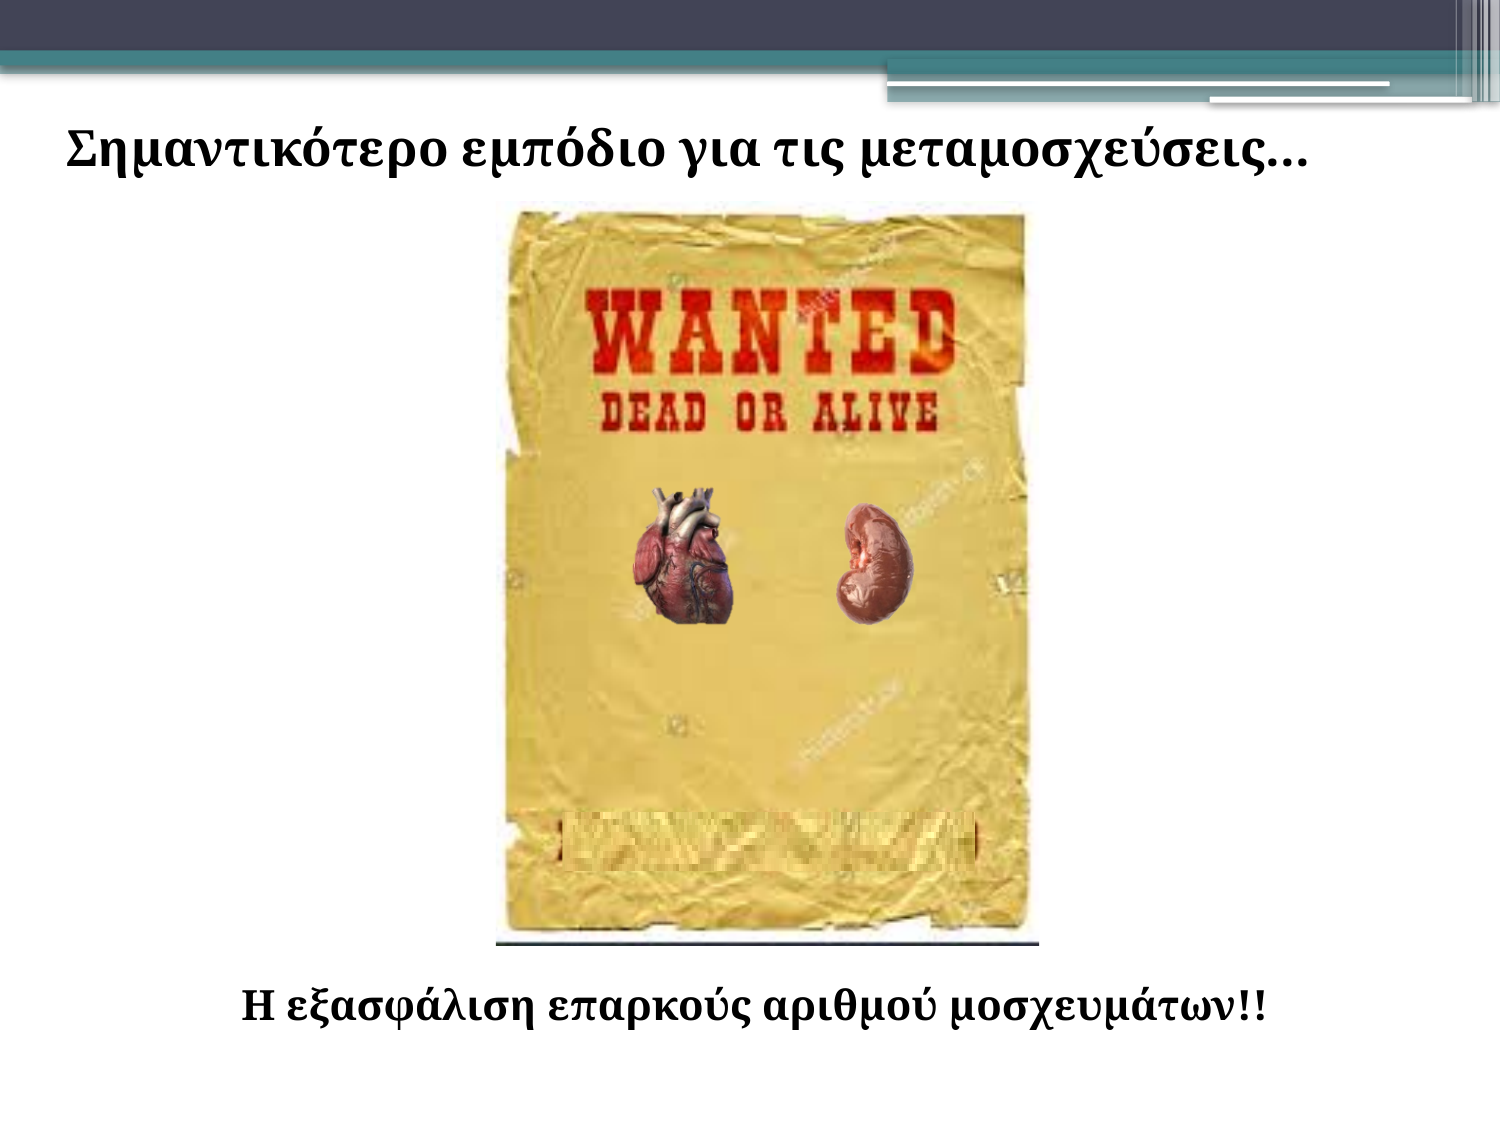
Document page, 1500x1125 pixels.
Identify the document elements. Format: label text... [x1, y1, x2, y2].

picture [495, 201, 1040, 946]
title Σημαντικότερο εμπόδιο για τις μεταμοσχεύσεις... [51, 93, 1427, 270]
list Η εξασφάλιση επαρκούς αριθμού μοσχευμάτων!! [0, 230, 1454, 1064]
